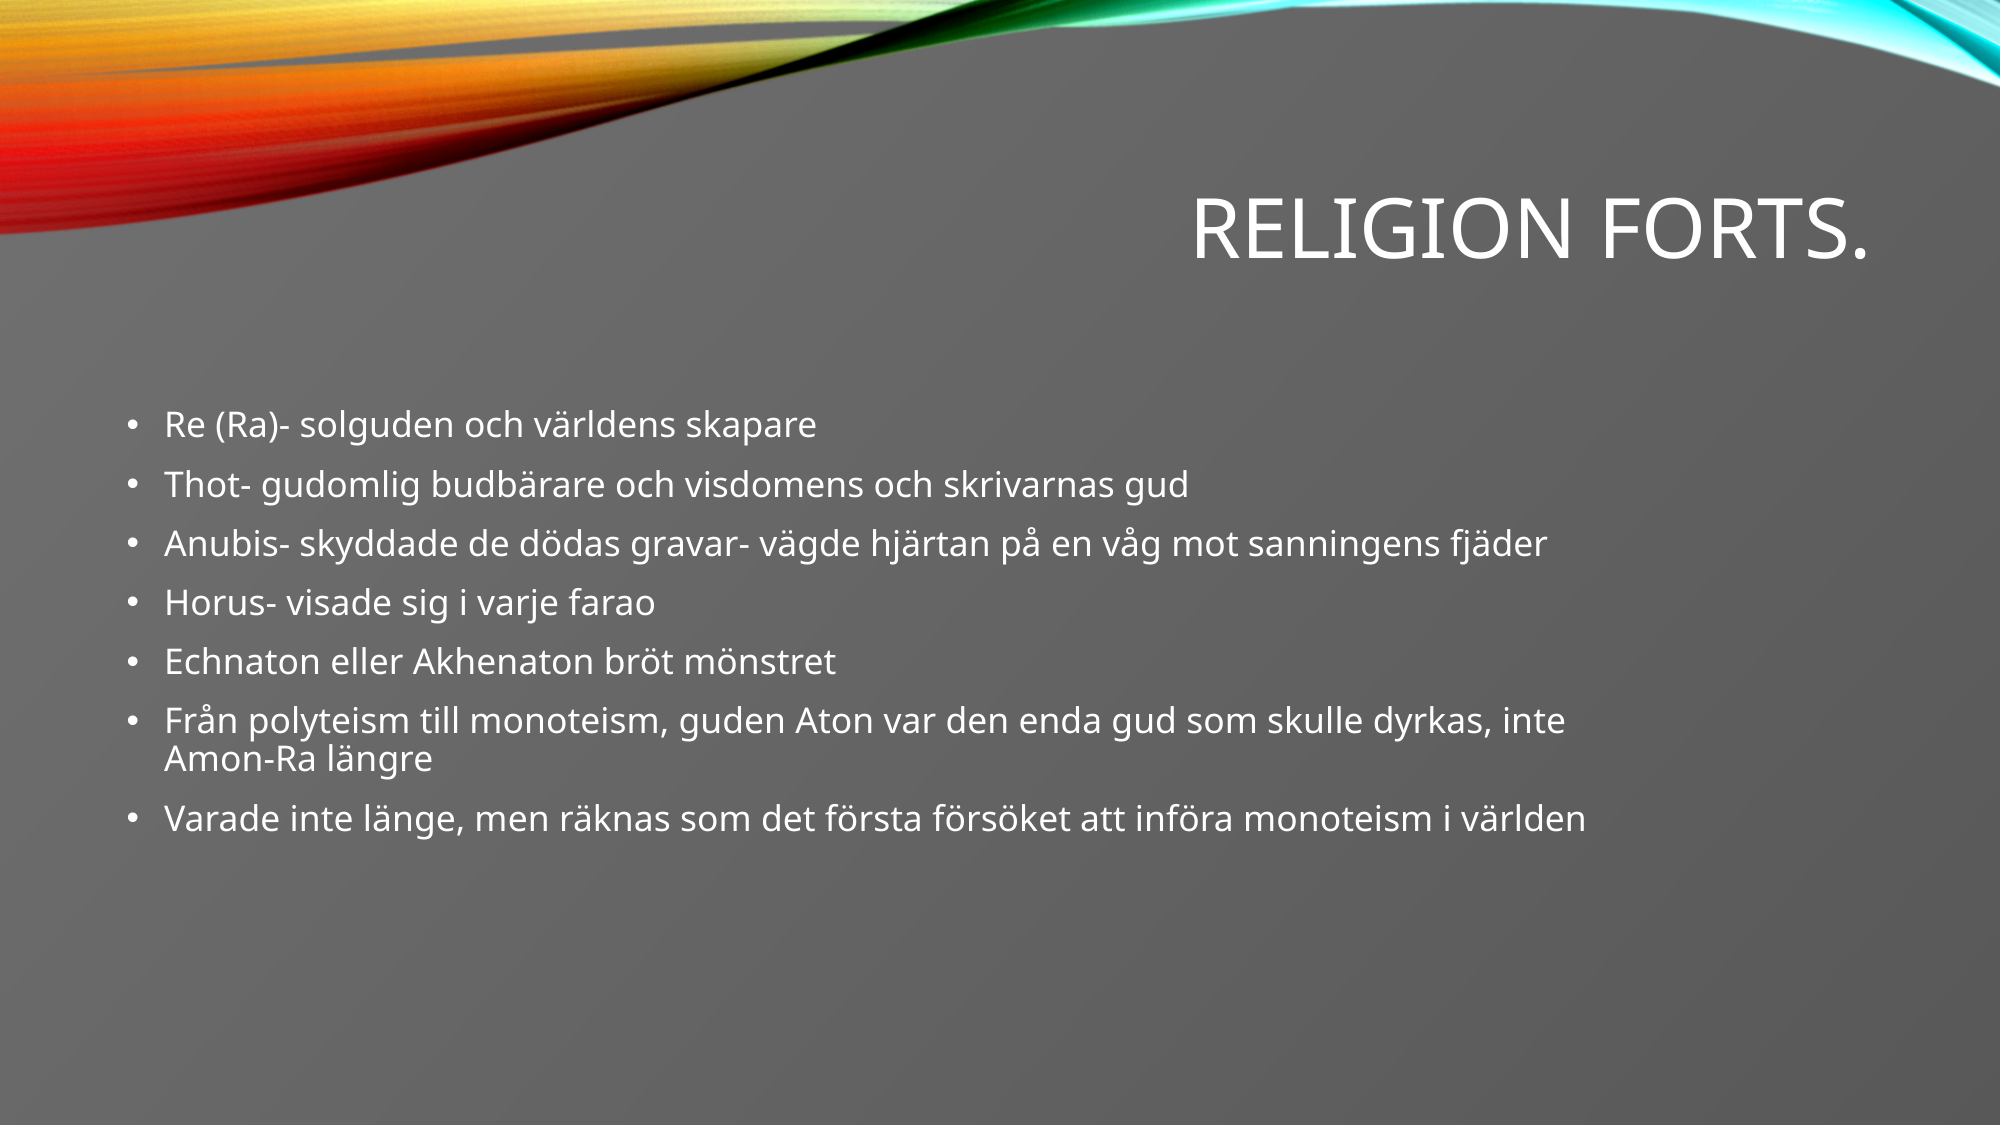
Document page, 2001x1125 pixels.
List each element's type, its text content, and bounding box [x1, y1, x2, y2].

list Re (Ra)- solguden och världens skapare Thot- gudomlig budbärare och visdomens och skrivarnas gud Anubis- skyddade de dödas gravar- vägde hjärtan på en våg mot sanningens fjäder Horus- visade sig i varje farao Echnaton eller Akhenaton bröt mönstret Från polyteism till monoteism, guden Aton var den enda gud som skulle dyrkas, inte Amon-Ra längre Varade inte länge, men räknas som det första försöket att införa monoteism i världen [111, 399, 1607, 917]
title Religion forts. [474, 125, 1888, 338]
picture [0, 0, 2000, 237]
